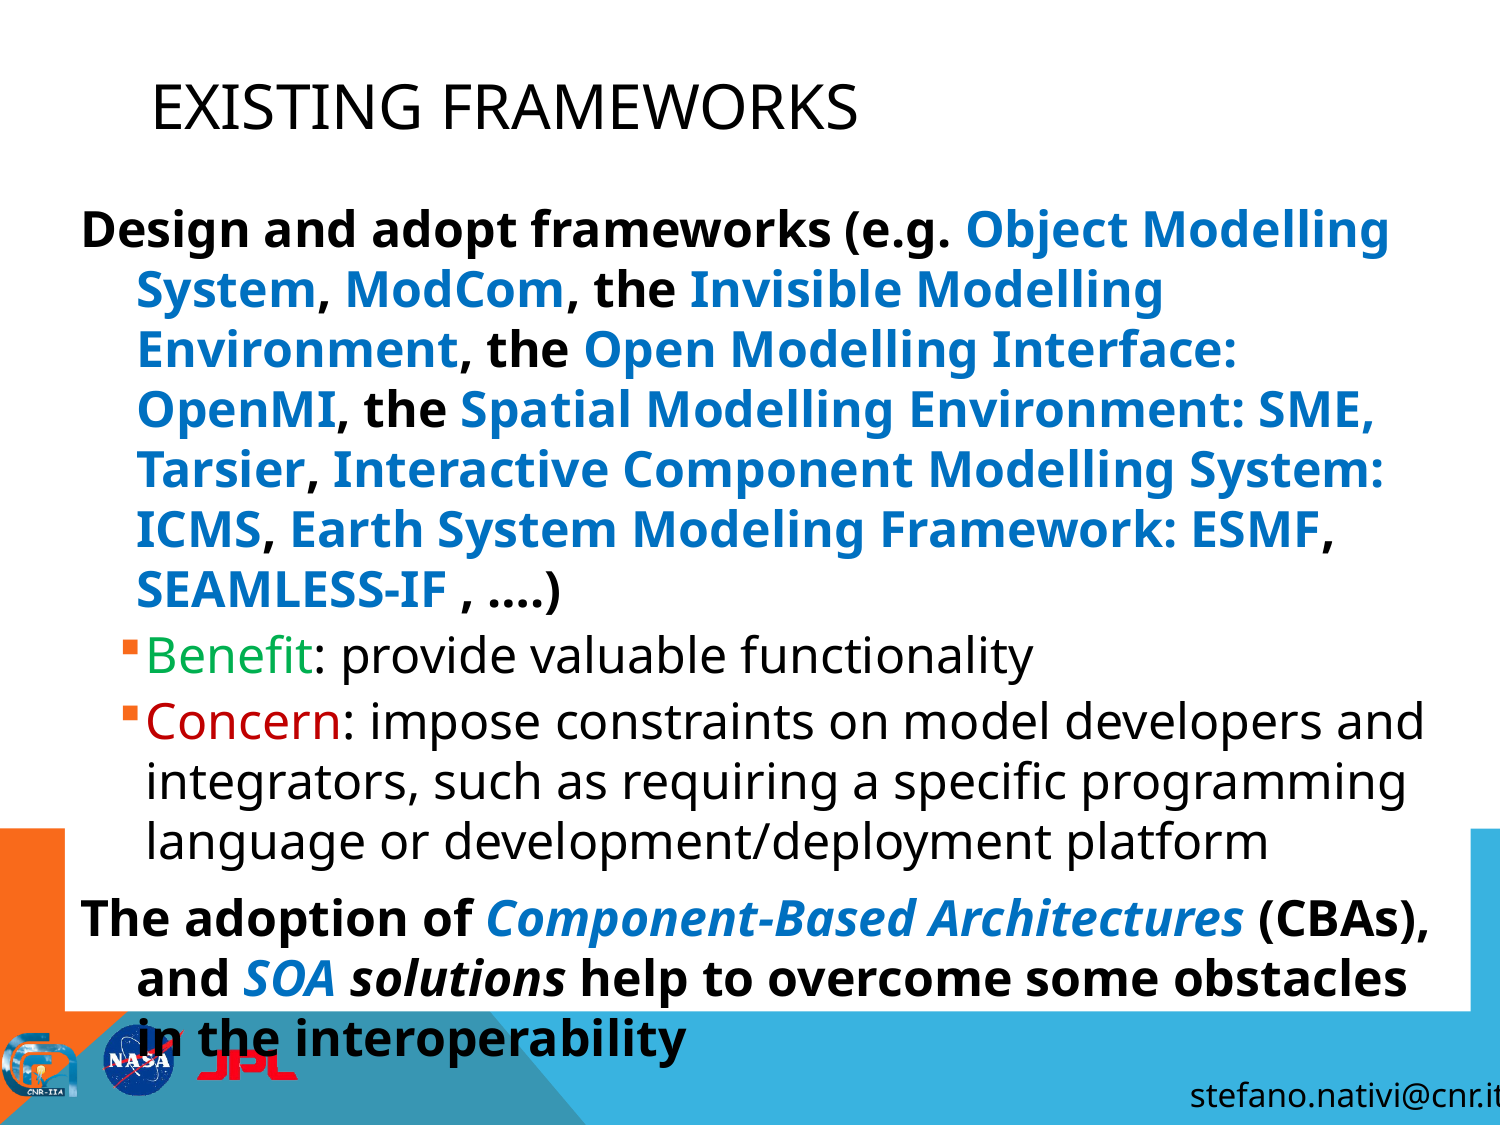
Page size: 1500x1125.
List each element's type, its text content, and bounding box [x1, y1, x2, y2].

picture [100, 1023, 300, 1098]
title Existing frameworks [135, 60, 1369, 150]
list Design and adopt frameworks (e.g. Object Modelling System, ModCom, the Invisible Modelling Environment, the Open Modelling Interface: OpenMI, the Spatial Modelling Environment: SME, Tarsier, Interactive Component Modelling System: ICMS, Earth System Modeling Framework: ESMF, SEAMLESS-IF , ….) Benefit: provide valuable functionality Concern: impose constraints on model developers and integrators, such as requiring a specific programming language or development/deployment platform The adoption of Component-Based Architectures (CBAs), and SOA solutions help to overcome some obstacles in the interoperability [64, 189, 1471, 1012]
picture [0, 1031, 78, 1098]
